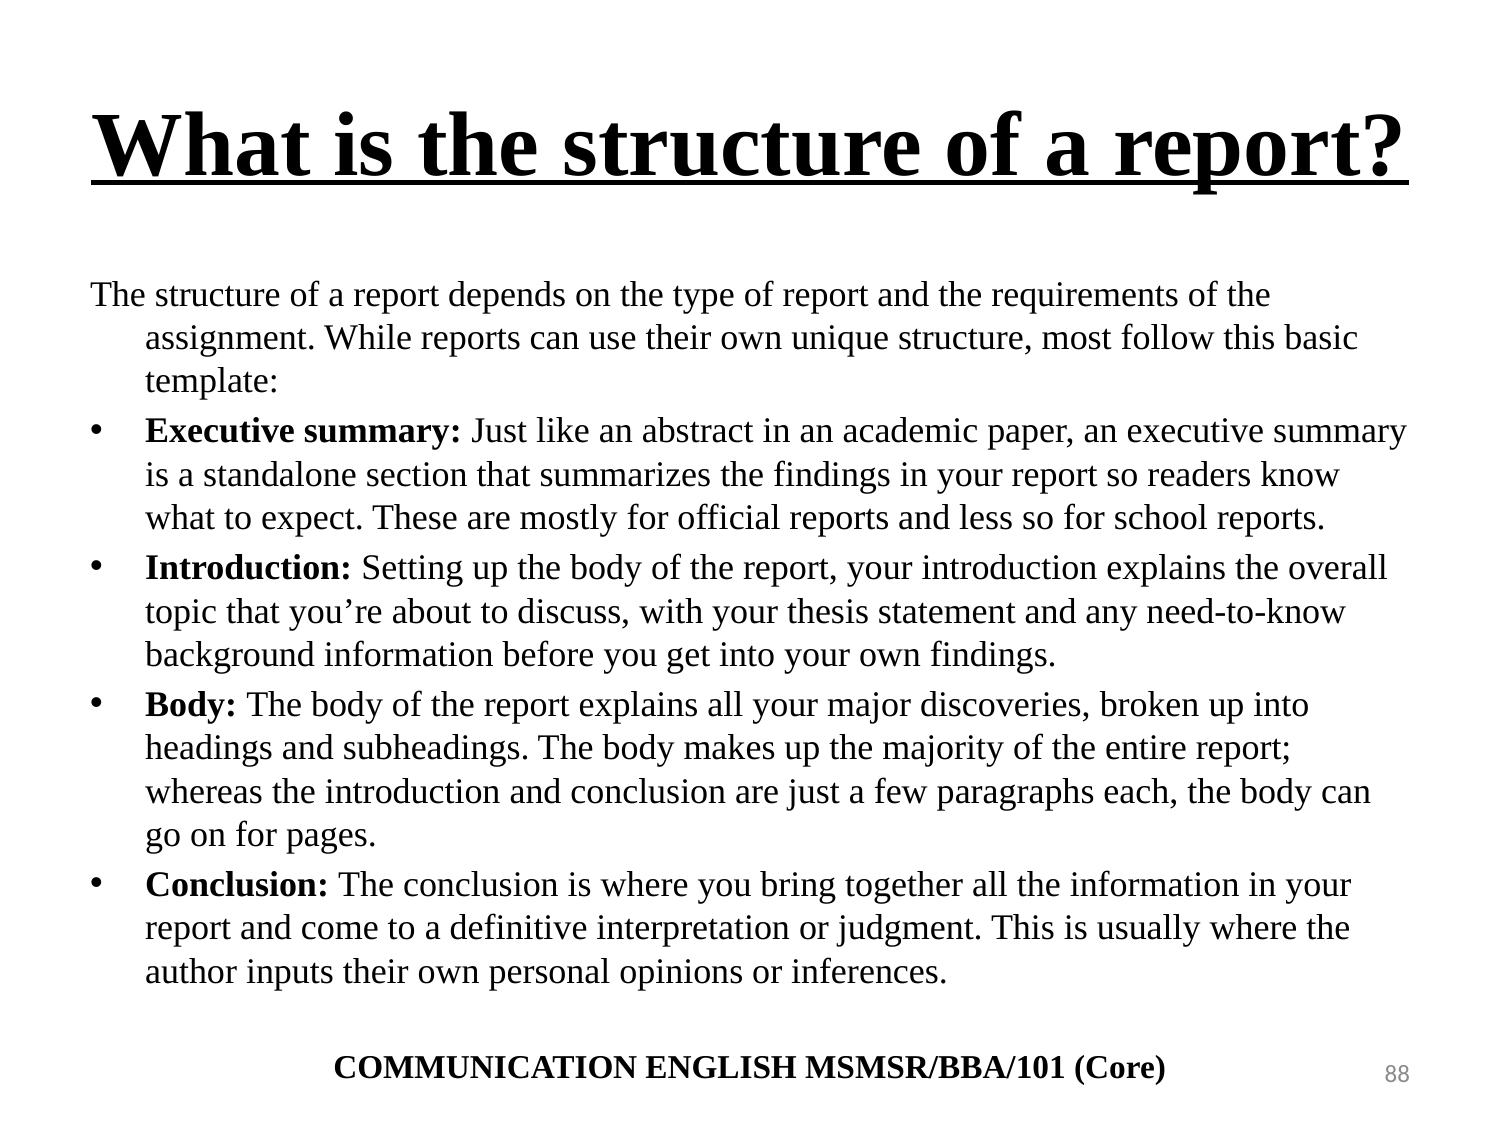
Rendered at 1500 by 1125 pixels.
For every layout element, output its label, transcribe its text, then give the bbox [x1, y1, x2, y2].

slide_number 88 [1074, 1042, 1425, 1103]
title What is the structure of a report? [75, 45, 1425, 233]
text_box COMMUNICATION ENGLISH MSMSR/BBA/101 (Core) [137, 1037, 1363, 1093]
list The structure of a report depends on the type of report and the requirements of the assignment. While reports can use their own unique structure, most follow this basic template: Executive summary: Just like an abstract in an academic paper, an executive summary is a standalone section that summarizes the findings in your report so readers know what to expect. These are mostly for official reports and less so for school reports. Introduction: Setting up the body of the report, your introduction explains the overall topic that you’re about to discuss, with your thesis statement and any need-to-know background information before you get into your own findings. Body: The body of the report explains all your major discoveries, broken up into headings and subheadings. The body makes up the majority of the entire report; whereas the introduction and conclusion are just a few paragraphs each, the body can go on for pages. Conclusion: The conclusion is where you bring together all the information in your report and come to a definitive interpretation or judgment. This is usually where the author inputs their own personal opinions or inferences. [75, 262, 1425, 1005]
